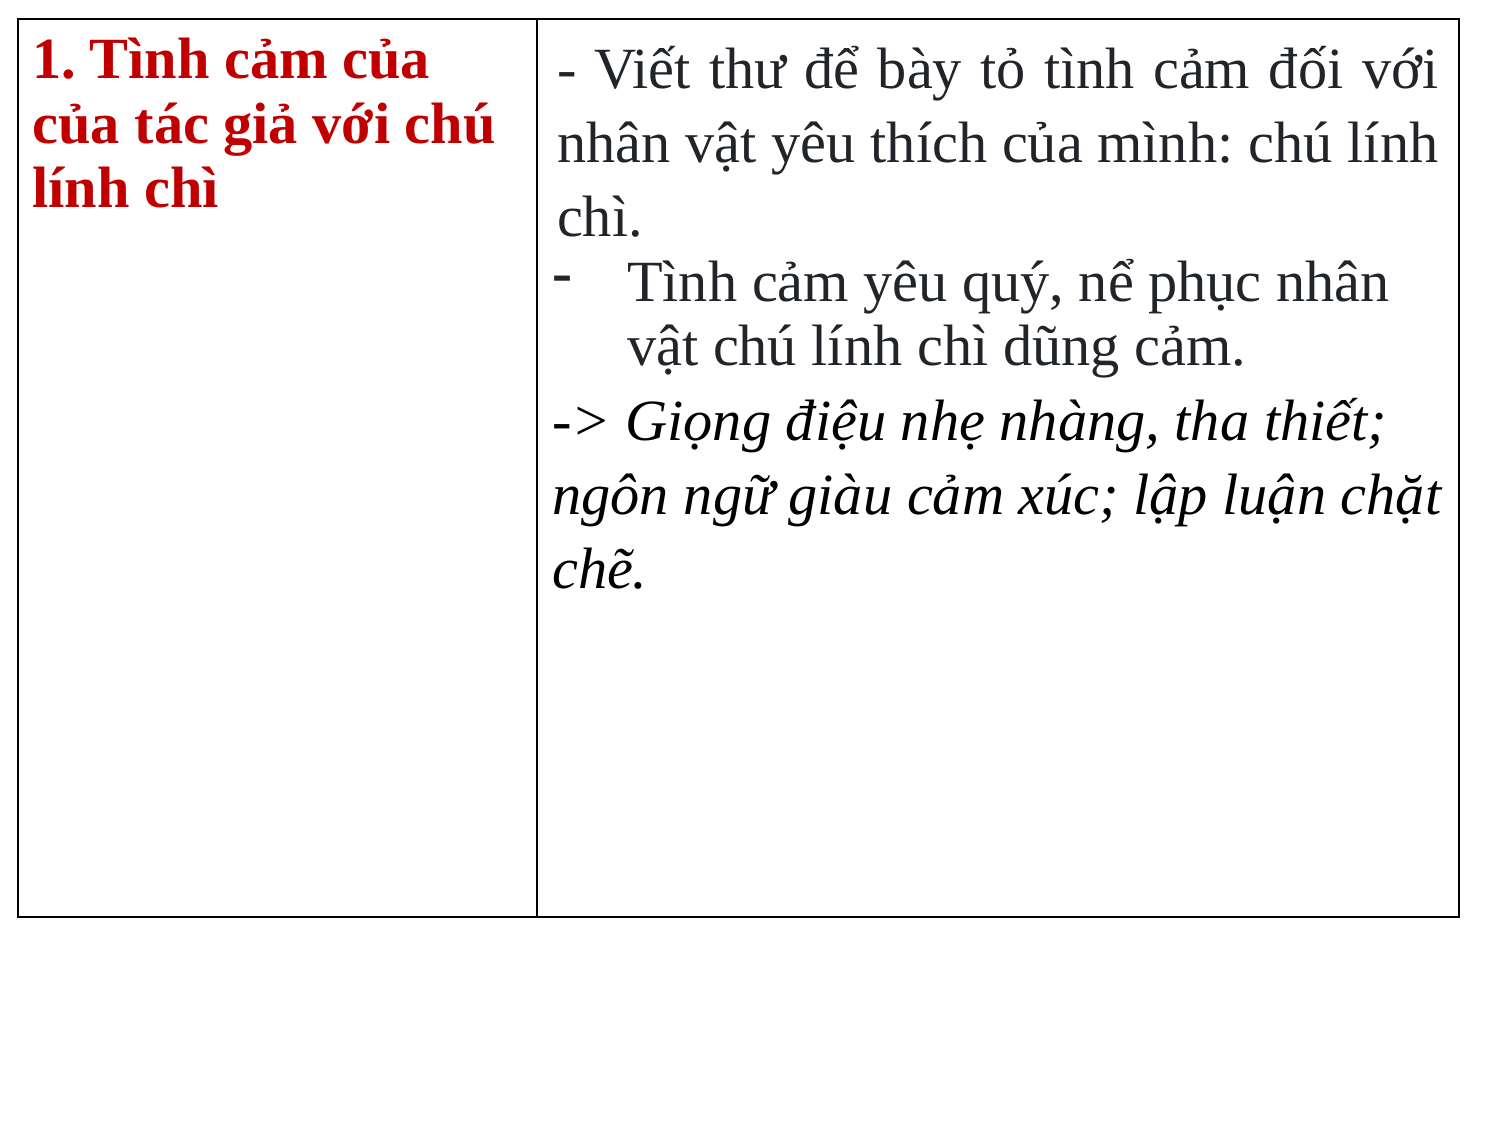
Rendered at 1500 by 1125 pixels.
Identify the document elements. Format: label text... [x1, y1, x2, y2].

table_header 1. Tình cảm của của tác giả với chú lính chì [19, 20, 536, 916]
table_header - Viết thư để bày tỏ tình cảm đối với nhân vật yêu thích của mình: chú lính chì. Tình cảm yêu quý, nể phục nhân vật chú lính chì dũng cảm. -> Giọng điệu nhẹ nhàng, tha thiết; ngôn ngữ giàu cảm xúc; lập luận chặt chẽ. [538, 20, 1458, 916]
